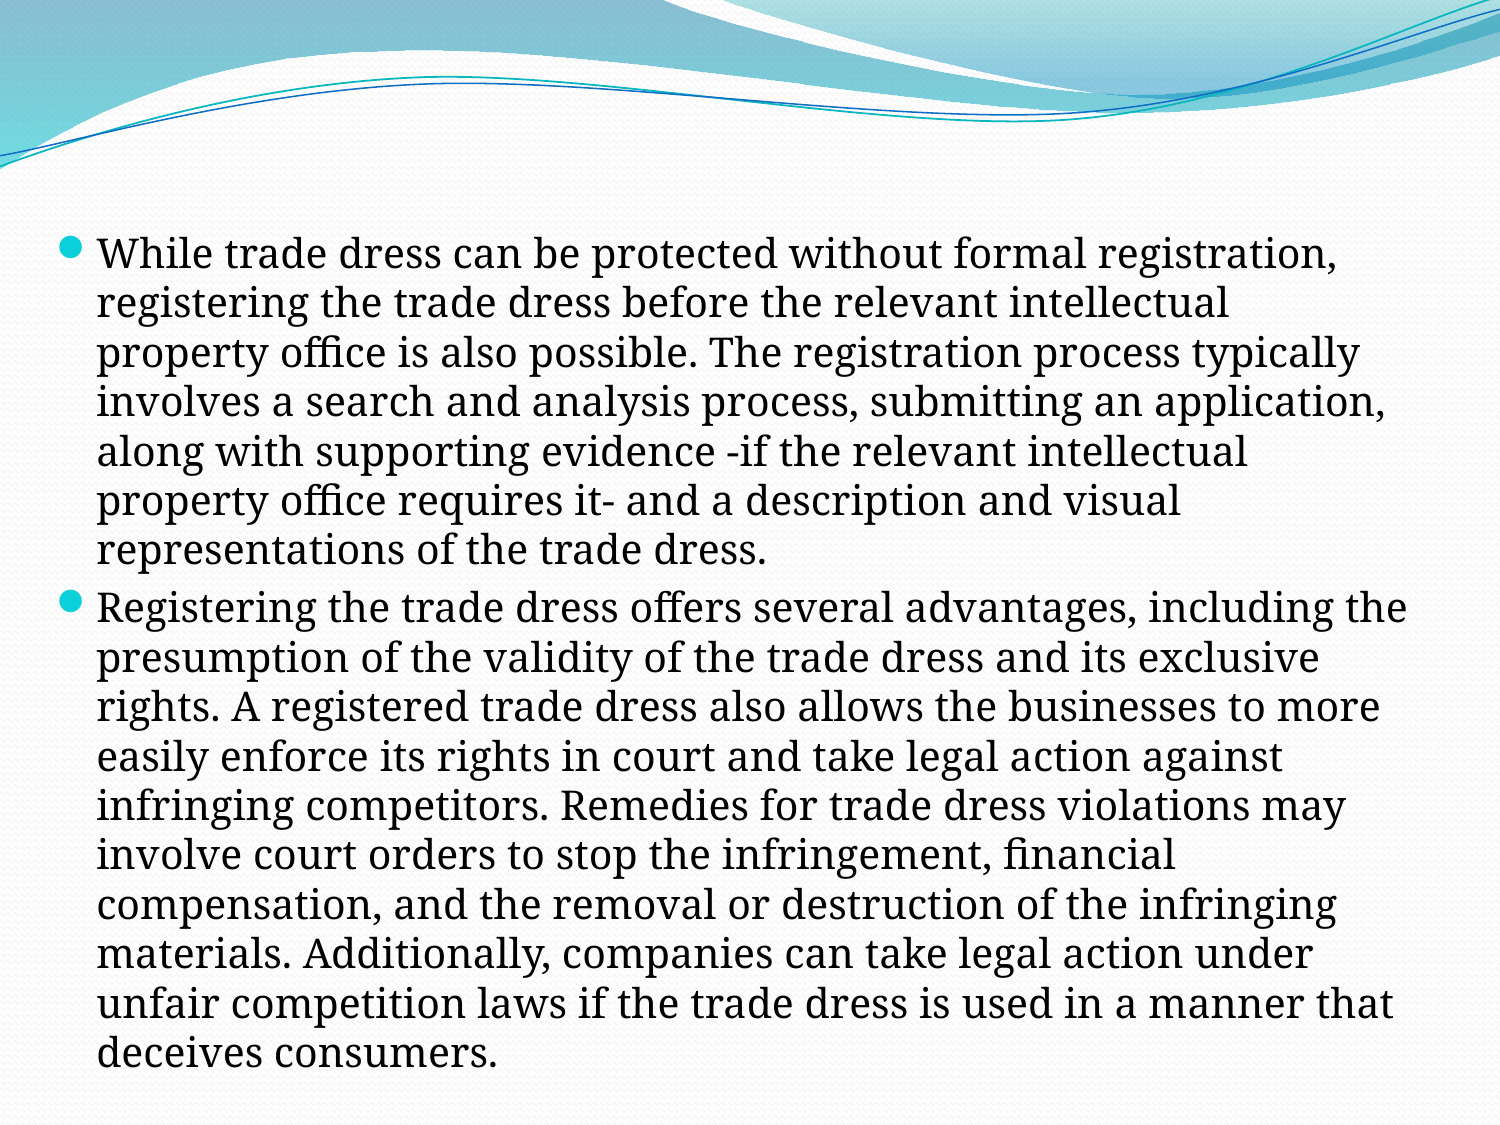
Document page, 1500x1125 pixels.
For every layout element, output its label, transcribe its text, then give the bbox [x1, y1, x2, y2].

list While trade dress can be protected without formal registration, registering the trade dress before the relevant intellectual property office is also possible. The registration process typically involves a search and analysis process, submitting an application, along with supporting evidence -if the relevant intellectual property office requires it- and a description and visual representations of the trade dress. Registering the trade dress offers several advantages, including the presumption of the validity of the trade dress and its exclusive rights. A registered trade dress also allows the businesses to more easily enforce its rights in court and take legal action against infringing competitors. Remedies for trade dress violations may involve court orders to stop the infringement, financial compensation, and the removal or destruction of the infringing materials. Additionally, companies can take legal action under unfair competition laws if the trade dress is used in a manner that deceives consumers. [41, 219, 1425, 1085]
